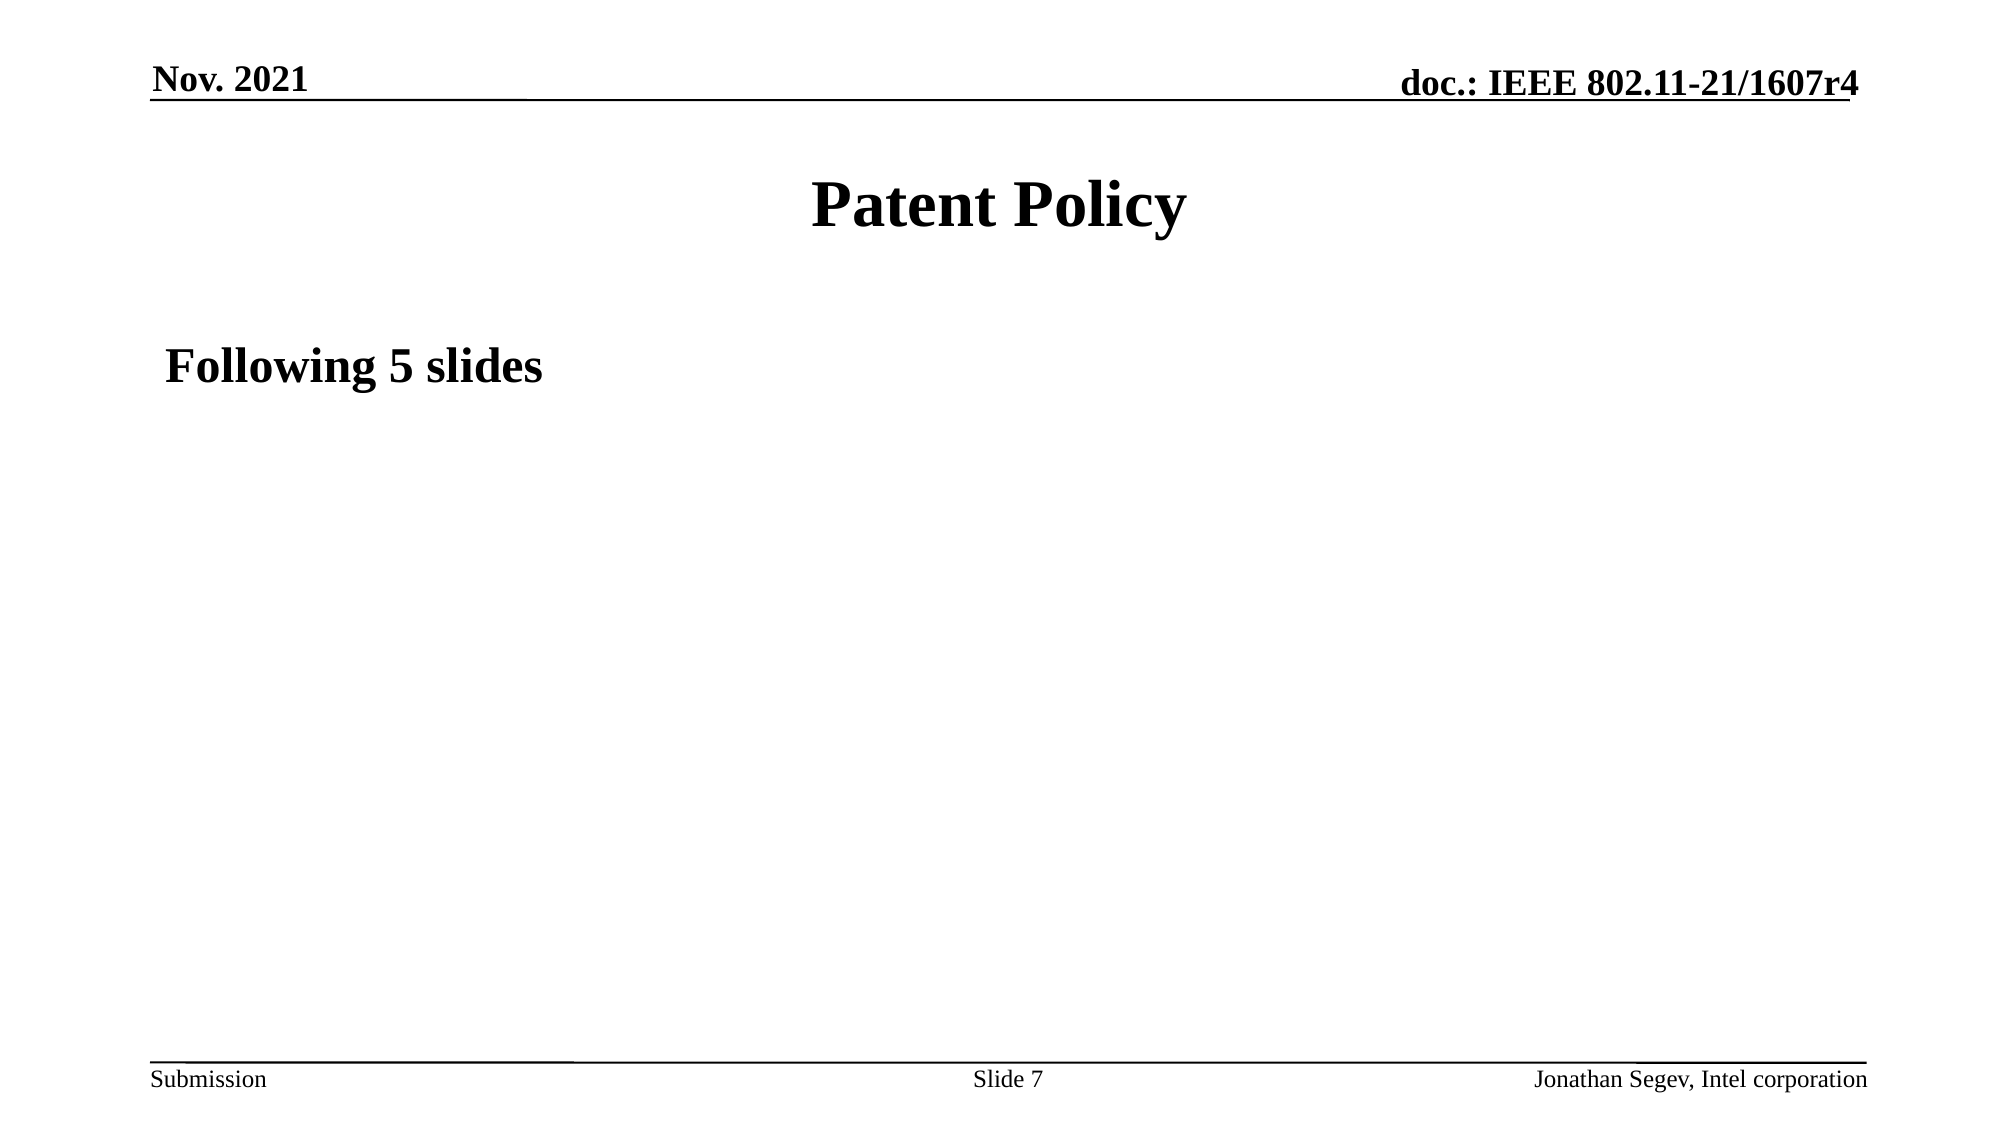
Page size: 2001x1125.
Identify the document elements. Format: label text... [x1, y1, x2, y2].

slide_number Slide 7 [950, 1061, 1067, 1123]
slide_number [152, 54, 563, 100]
title Patent Policy [149, 112, 1850, 288]
footer Jonathan Segev, Intel corporation [1171, 1061, 1869, 1093]
list Following 5 slides [149, 324, 1850, 1000]
